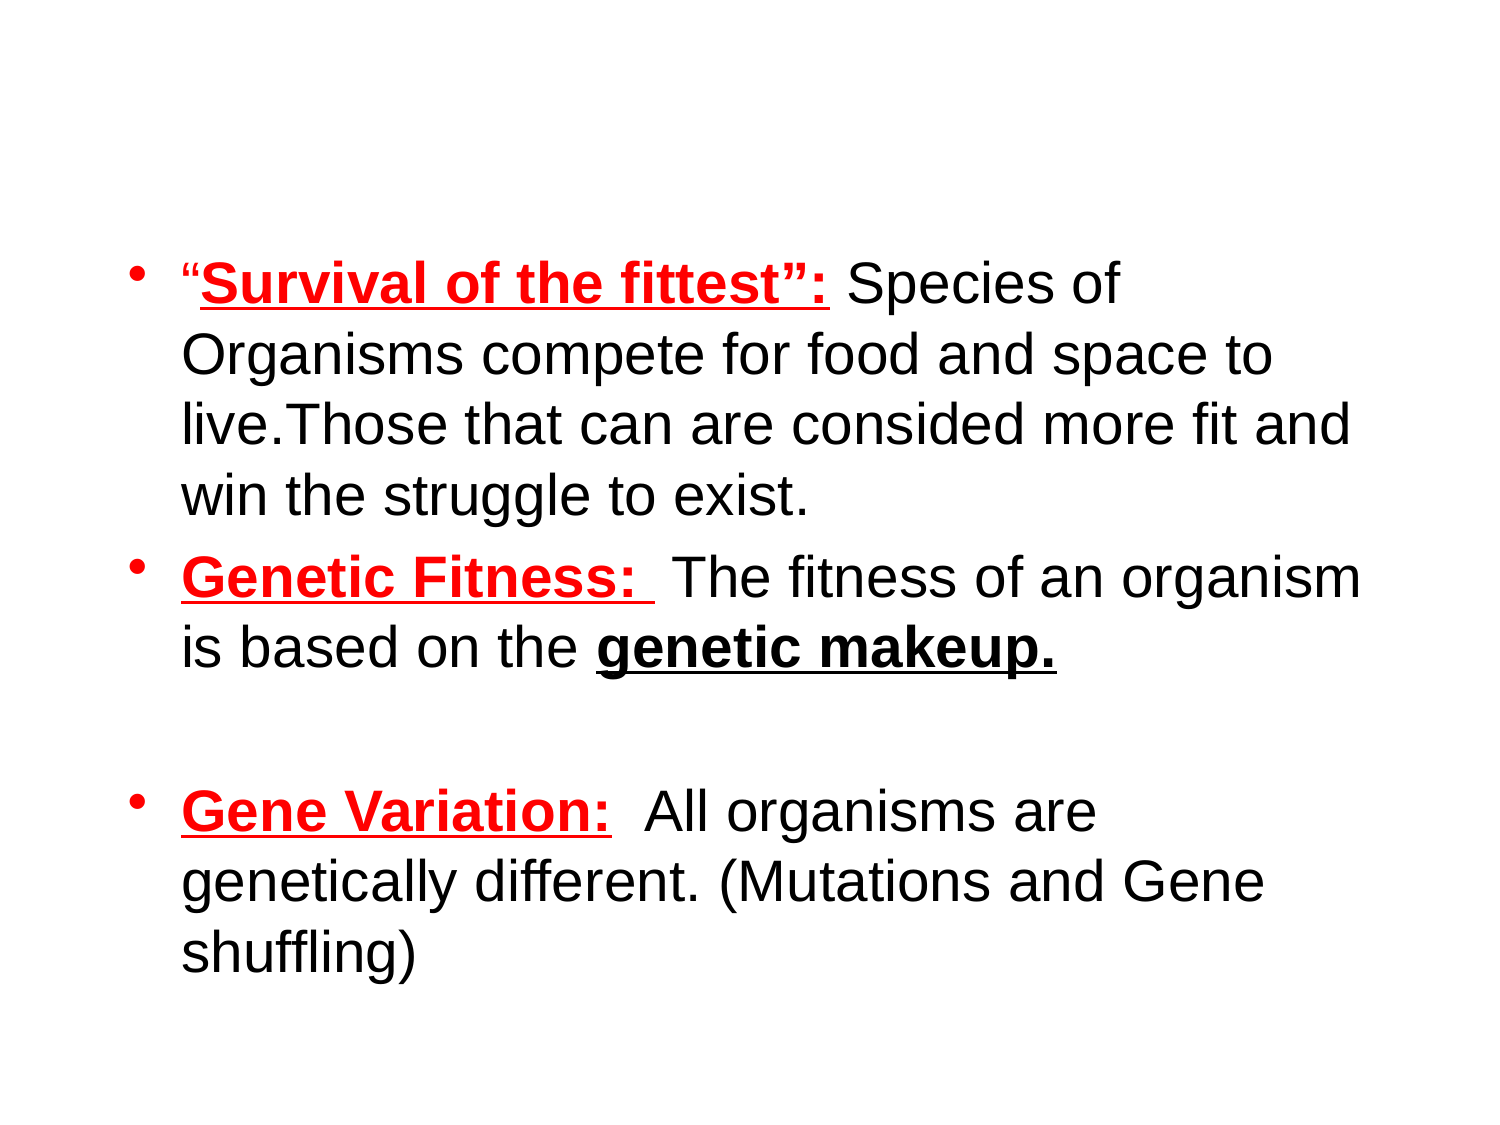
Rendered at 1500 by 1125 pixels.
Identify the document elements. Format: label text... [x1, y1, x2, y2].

list “Survival of the fittest”: Species of Organisms compete for food and space to live.Those that can are consided more fit and win the struggle to exist. Genetic Fitness: The fitness of an organism is based on the genetic makeup. Gene Variation: All organisms are genetically different. (Mutations and Gene shuffling) [112, 237, 1388, 1000]
